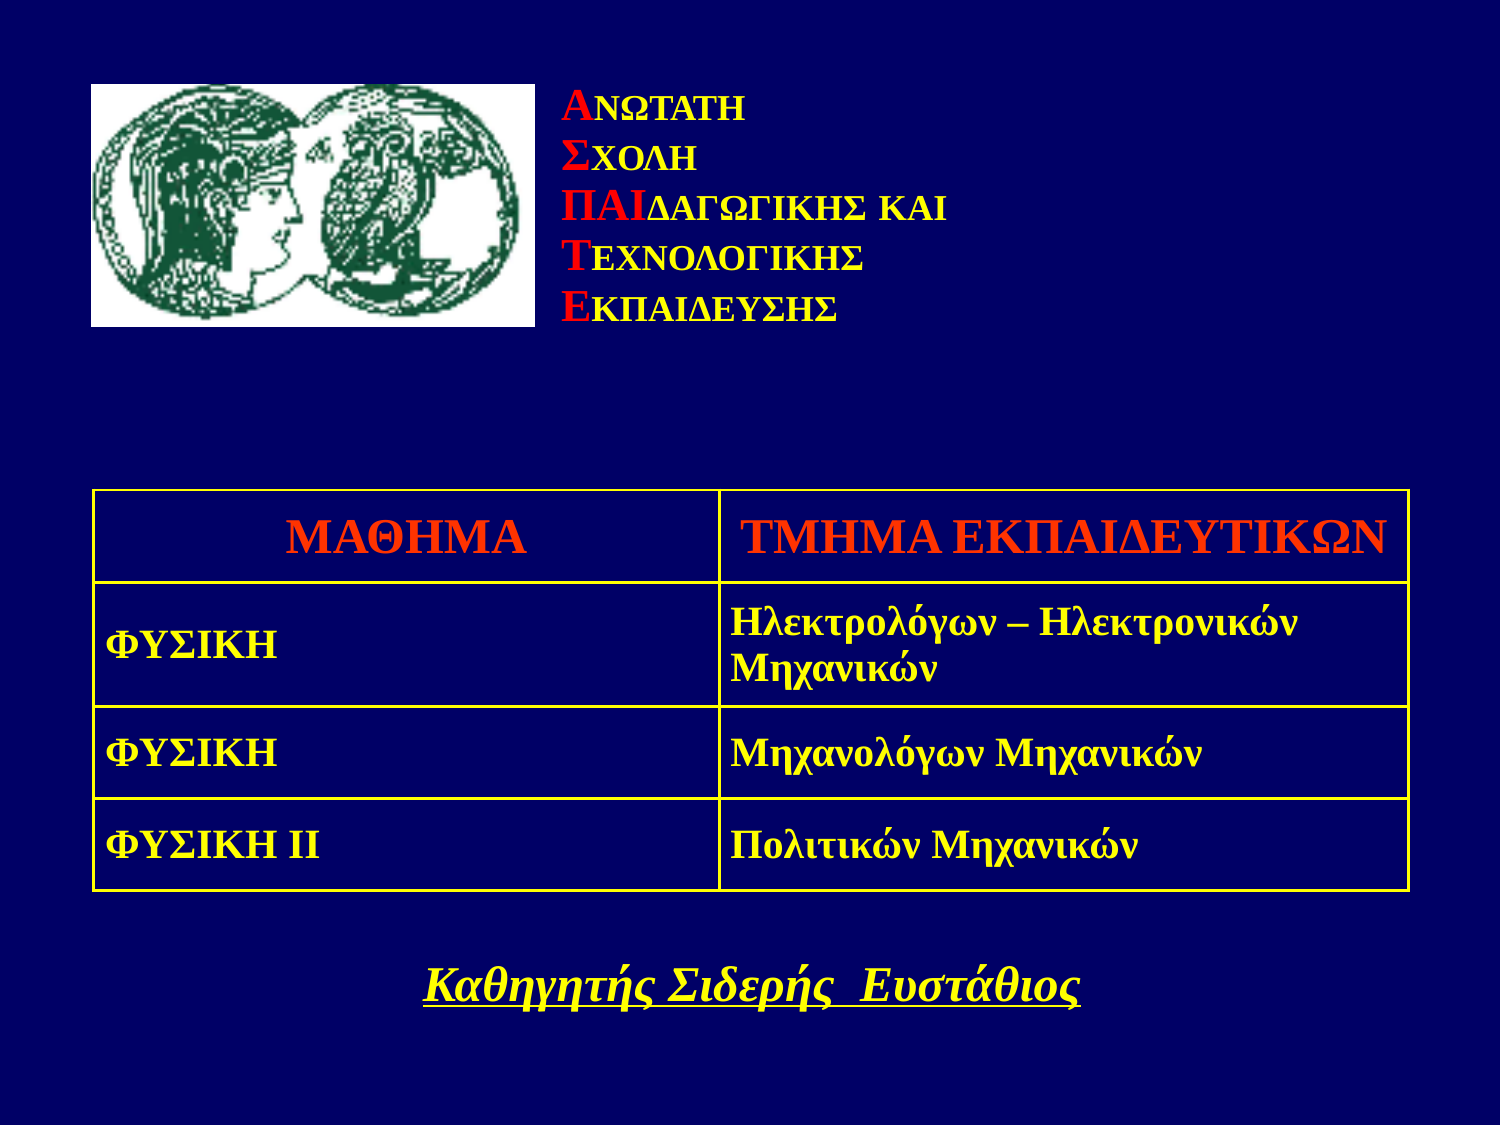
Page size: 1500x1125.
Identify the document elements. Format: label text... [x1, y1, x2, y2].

table_cell ΦΥΣΙΚΗ [95, 708, 718, 797]
table_cell Μηχανολόγων Μηχανικών [721, 708, 1407, 797]
table_cell Πολιτικών Μηχανικών [721, 800, 1407, 889]
table_cell ΦΥΣΙΚΗ [95, 584, 718, 705]
table_cell Ηλεκτρολόγων – Ηλεκτρονικών Μηχανικών [721, 584, 1407, 705]
table_cell ΦΥΣΙΚΗ ΙΙ [95, 800, 718, 889]
text_box Καθηγητής Σιδερής Ευστάθιος [79, 944, 1425, 1019]
picture [91, 84, 535, 328]
text_box ΑΝΩΤΑΤΗ ΣΧΟΛΗ ΠΑΙΔΑΓΩΓΙΚΗΣ ΚΑΙ ΤΕΧΝΟΛΟΓΙΚΗΣ ΕΚΠΑΙΔΕΥΣΗΣ [546, 71, 1421, 339]
table_header ΜΑΘΗΜΑ [95, 491, 718, 581]
table_header ΤΜΗΜΑ ΕΚΠΑΙΔΕΥΤΙΚΩΝ [721, 491, 1407, 581]
